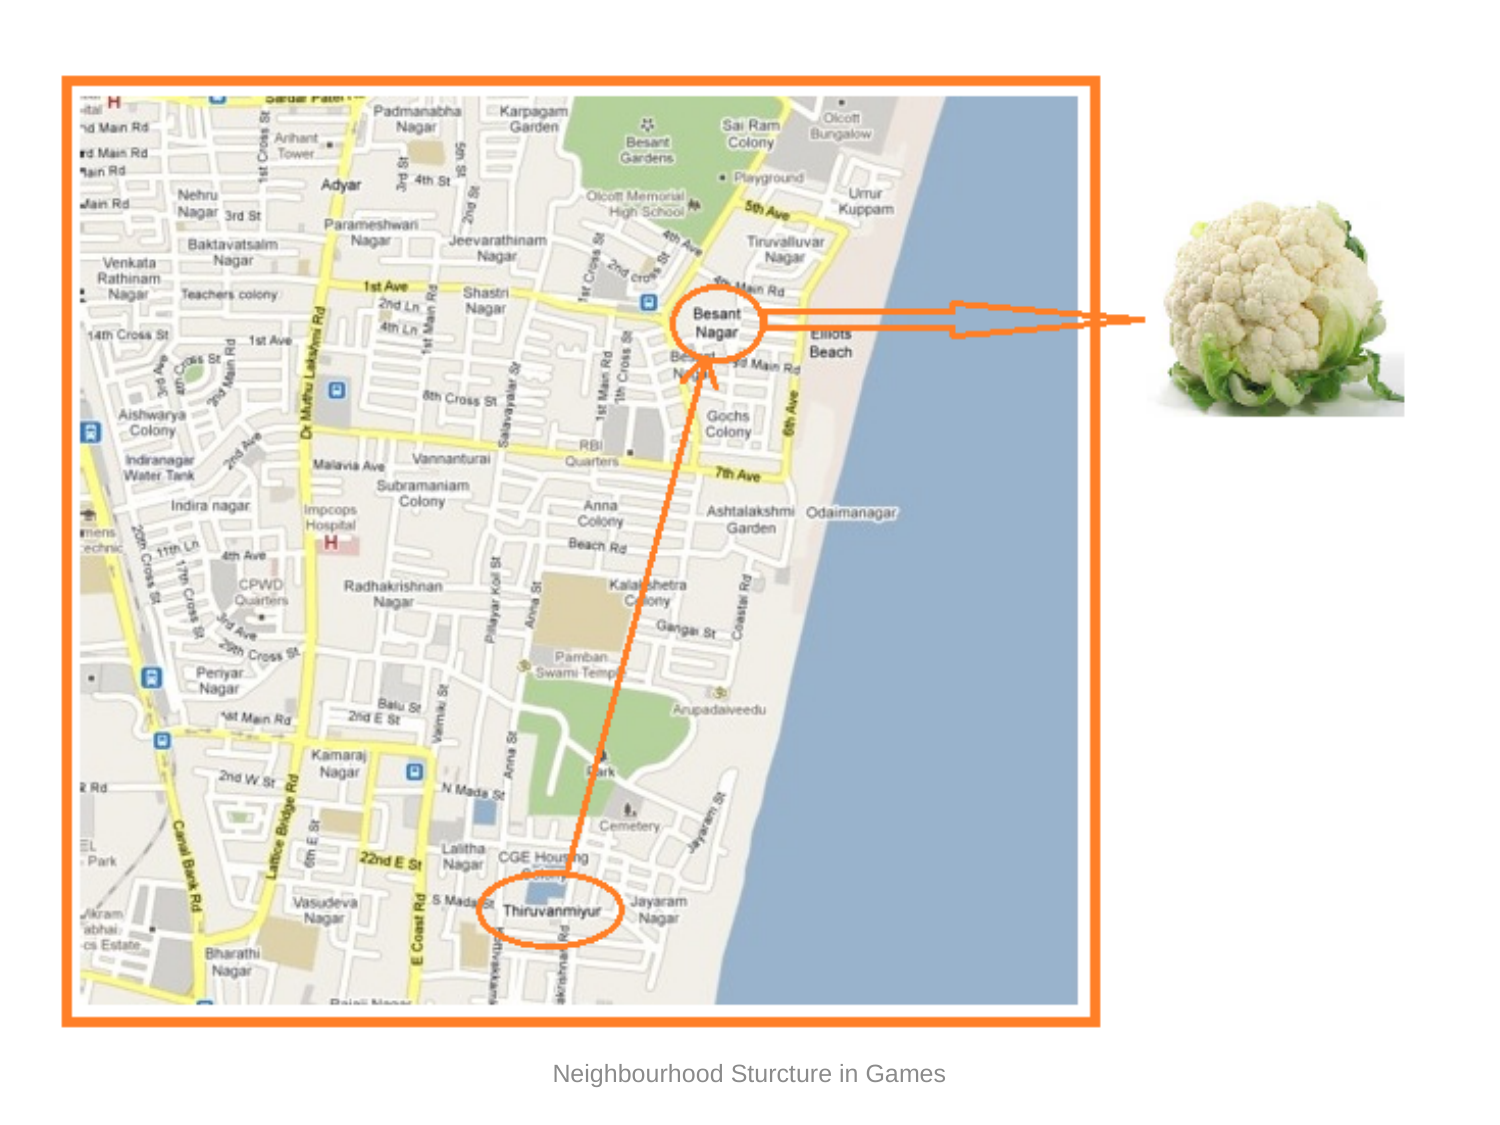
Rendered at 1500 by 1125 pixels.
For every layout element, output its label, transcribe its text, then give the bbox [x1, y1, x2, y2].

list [49, 62, 1413, 1040]
footer Neighbourhood Sturcture in Games [512, 1048, 988, 1103]
